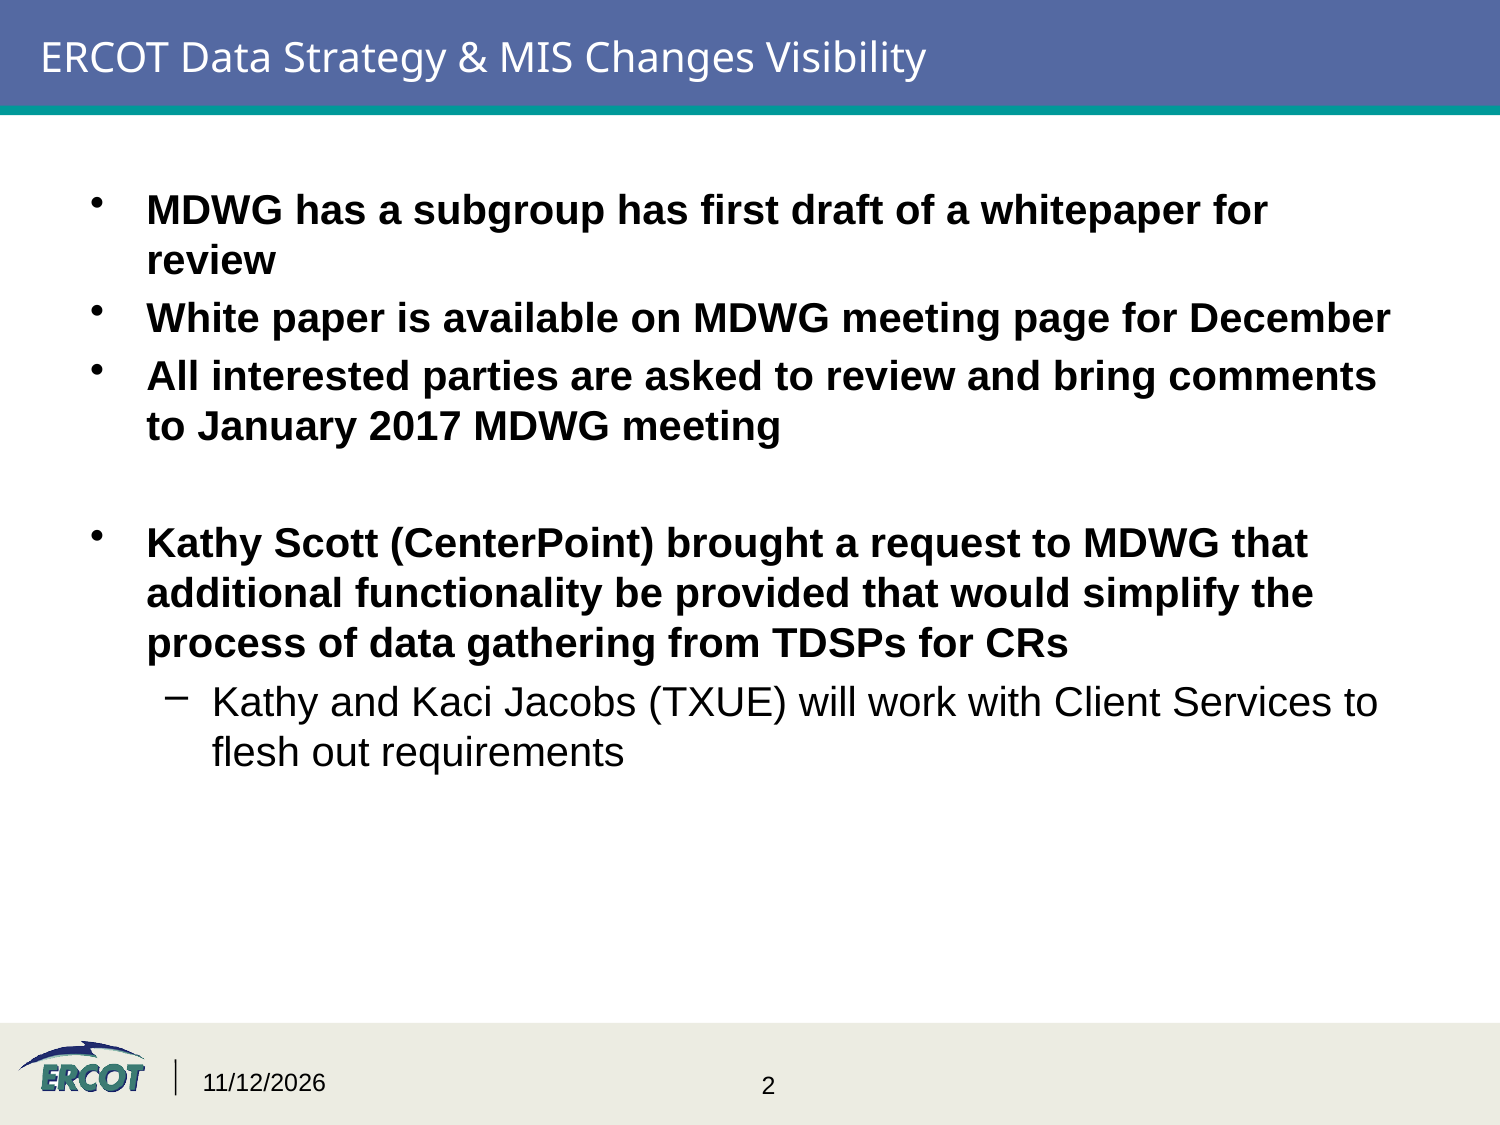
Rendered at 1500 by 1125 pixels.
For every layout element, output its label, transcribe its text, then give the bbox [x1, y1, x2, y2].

title ERCOT Data Strategy & MIS Changes Visibility [24, 0, 1450, 113]
picture [10, 1031, 151, 1111]
list MDWG has a subgroup has first draft of a whitepaper for review White paper is available on MDWG meeting page for December All interested parties are asked to review and bring comments to January 2017 MDWG meeting Kathy Scott (CenterPoint) brought a request to MDWG that additional functionality be provided that would simplify the process of data gathering from TDSPs for CRs Kathy and Kaci Jacobs (TXUE) will work with Client Services to flesh out requirements [75, 174, 1425, 950]
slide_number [187, 1059, 538, 1113]
